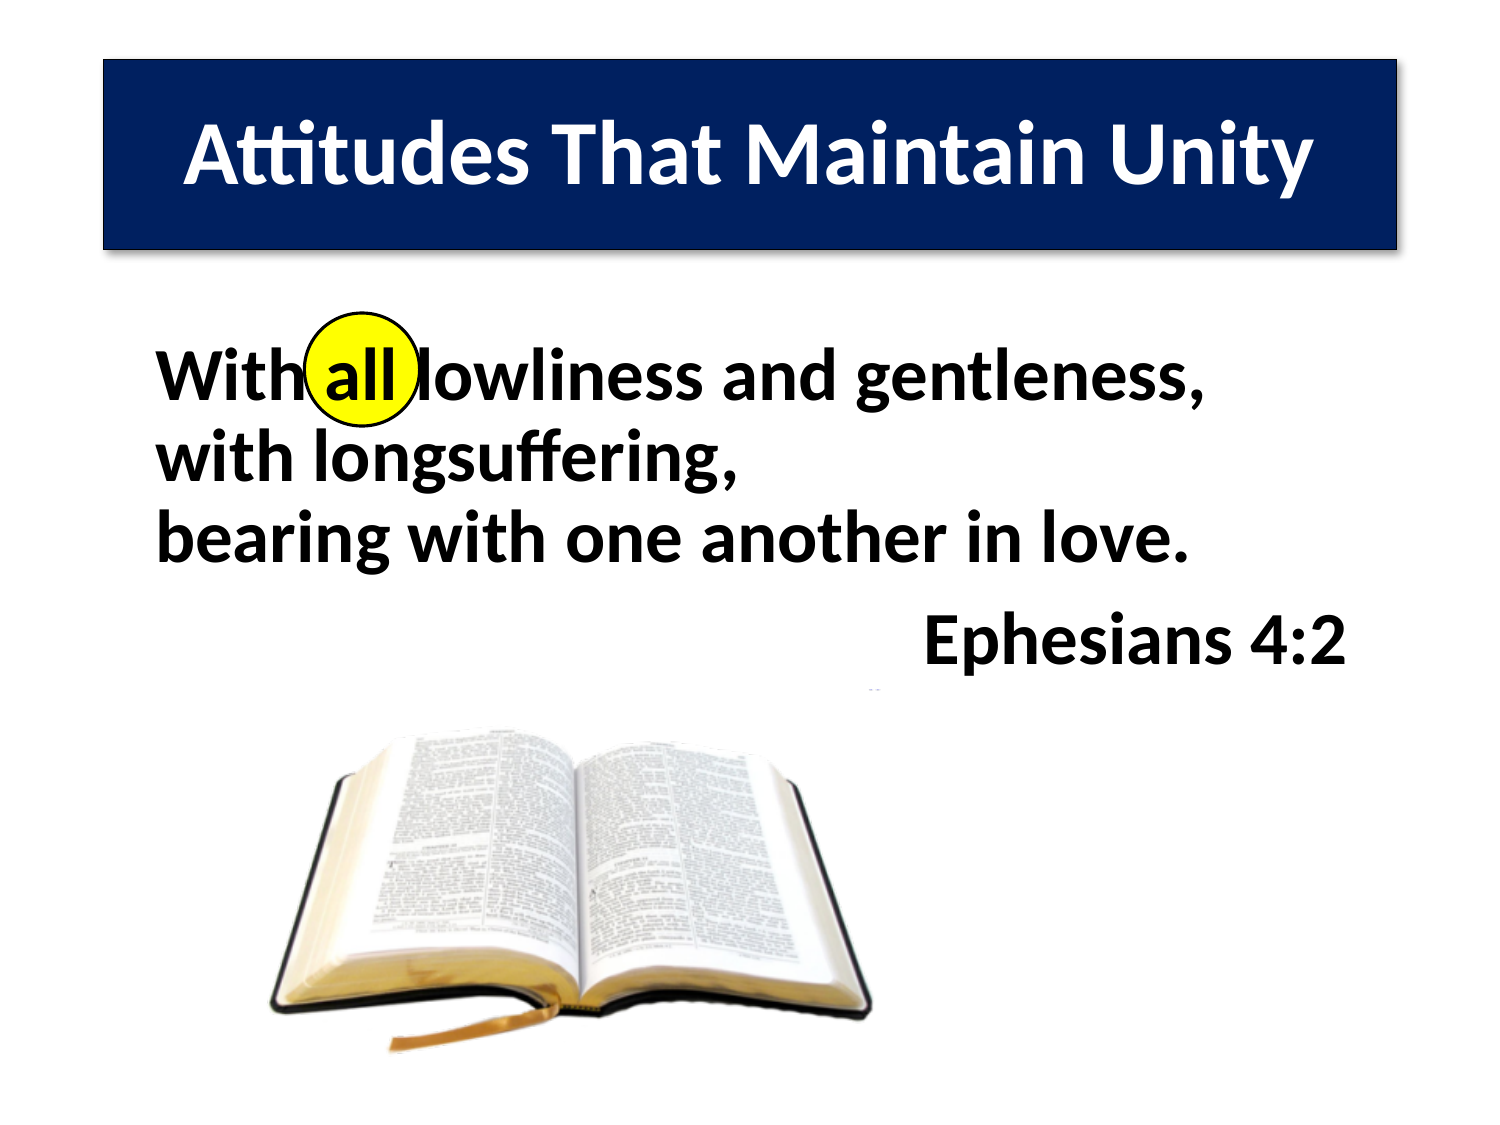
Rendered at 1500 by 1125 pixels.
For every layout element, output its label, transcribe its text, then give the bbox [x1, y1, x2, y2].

picture [257, 689, 883, 1063]
text_box [321, 311, 403, 328]
list With all lowliness and gentleness, with longsuffering, bearing with one another in love. Ephesians 4:2 [140, 328, 1363, 1014]
title Attitudes That Maintain Unity [103, 59, 1397, 250]
